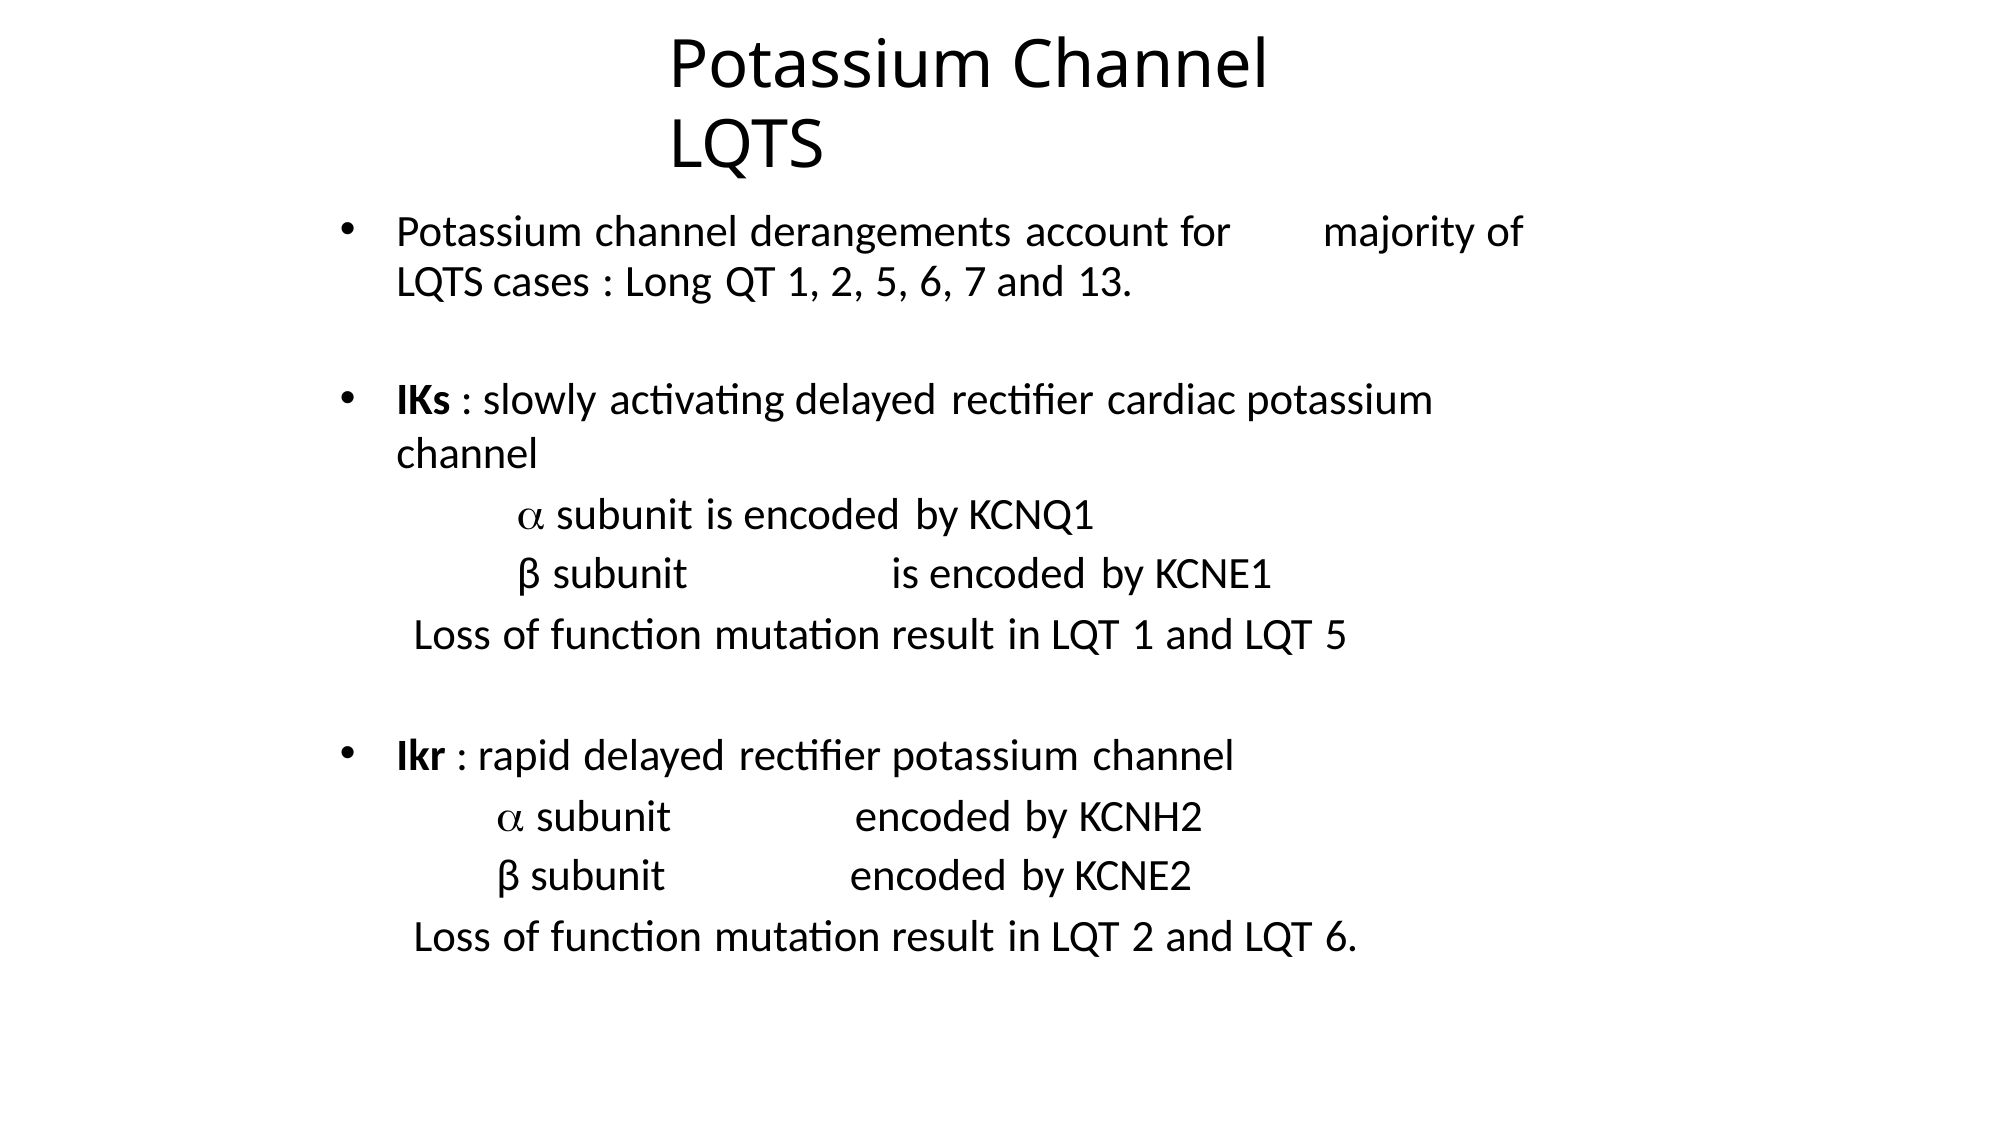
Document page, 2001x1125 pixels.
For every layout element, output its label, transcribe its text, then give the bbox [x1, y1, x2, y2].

title Potassium Channel LQTS [666, 4, 1335, 195]
text_box Potassium channel derangements account for majority of LQTS cases : Long QT 1, 2, 5, 6, 7 and 13. IKs : slowly activating delayed rectifier cardiac potassium channel  subunit is encoded by KCNQ1 β subunit is encoded by KCNE1 Loss of function mutation result in LQT 1 and LQT 5 Ikr : rapid delayed rectifier potassium channel  subunit encoded by KCNH2 β subunit encoded by KCNE2 Loss of function mutation result in LQT 2 and LQT 6. [338, 197, 1606, 961]
